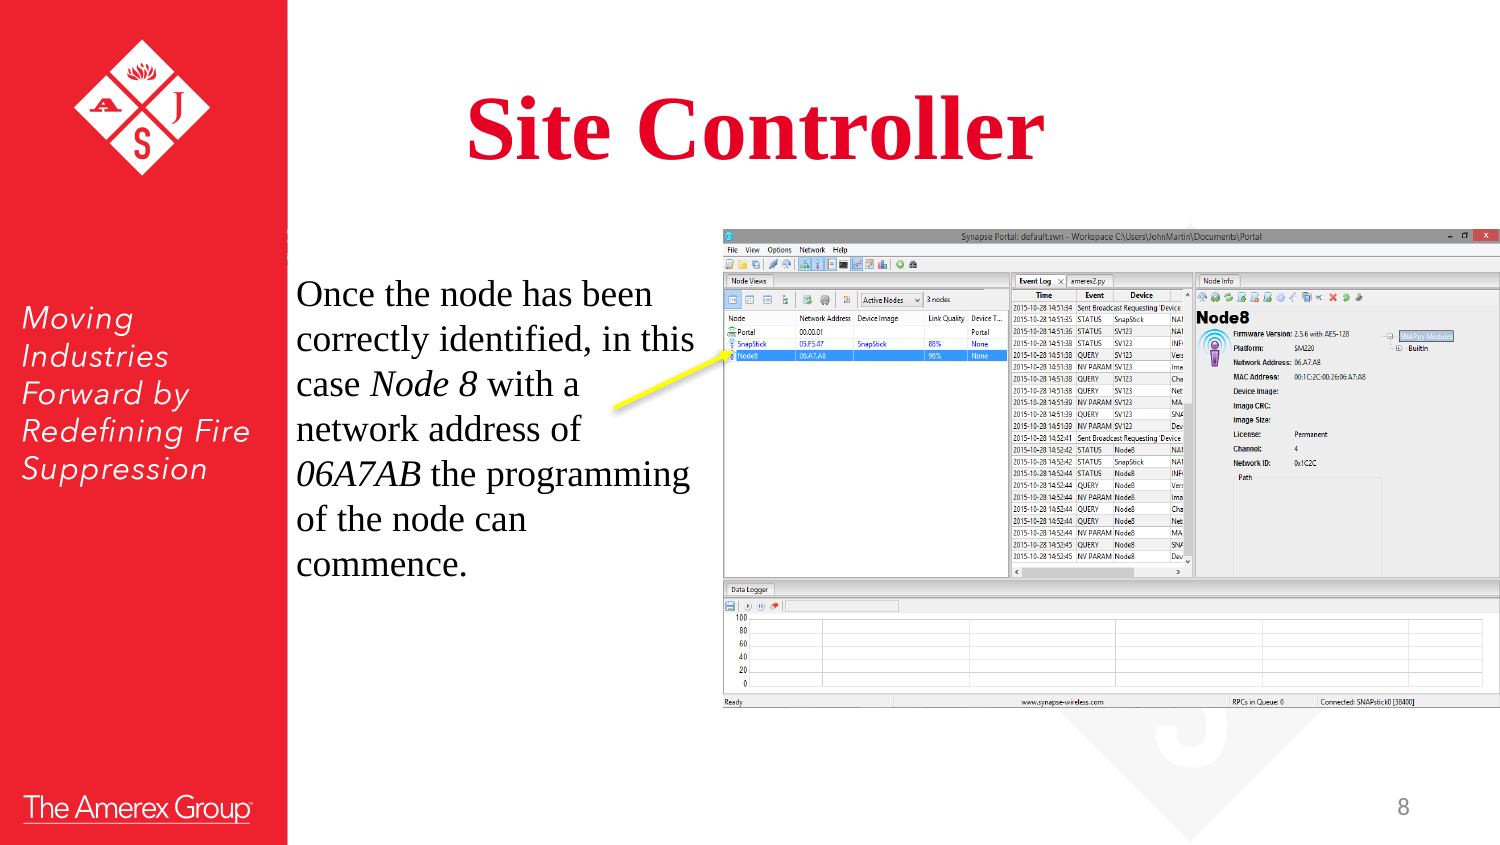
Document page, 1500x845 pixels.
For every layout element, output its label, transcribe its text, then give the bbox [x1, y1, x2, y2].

picture [0, 0, 1500, 845]
text_box Site Controller [450, 106, 1450, 186]
text_box Once the node has been correctly identified, in this case Node 8 with a network address of 06A7AB the programming of the node can commence. [281, 261, 717, 591]
slide_number 8 [1074, 782, 1425, 828]
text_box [613, 350, 734, 409]
